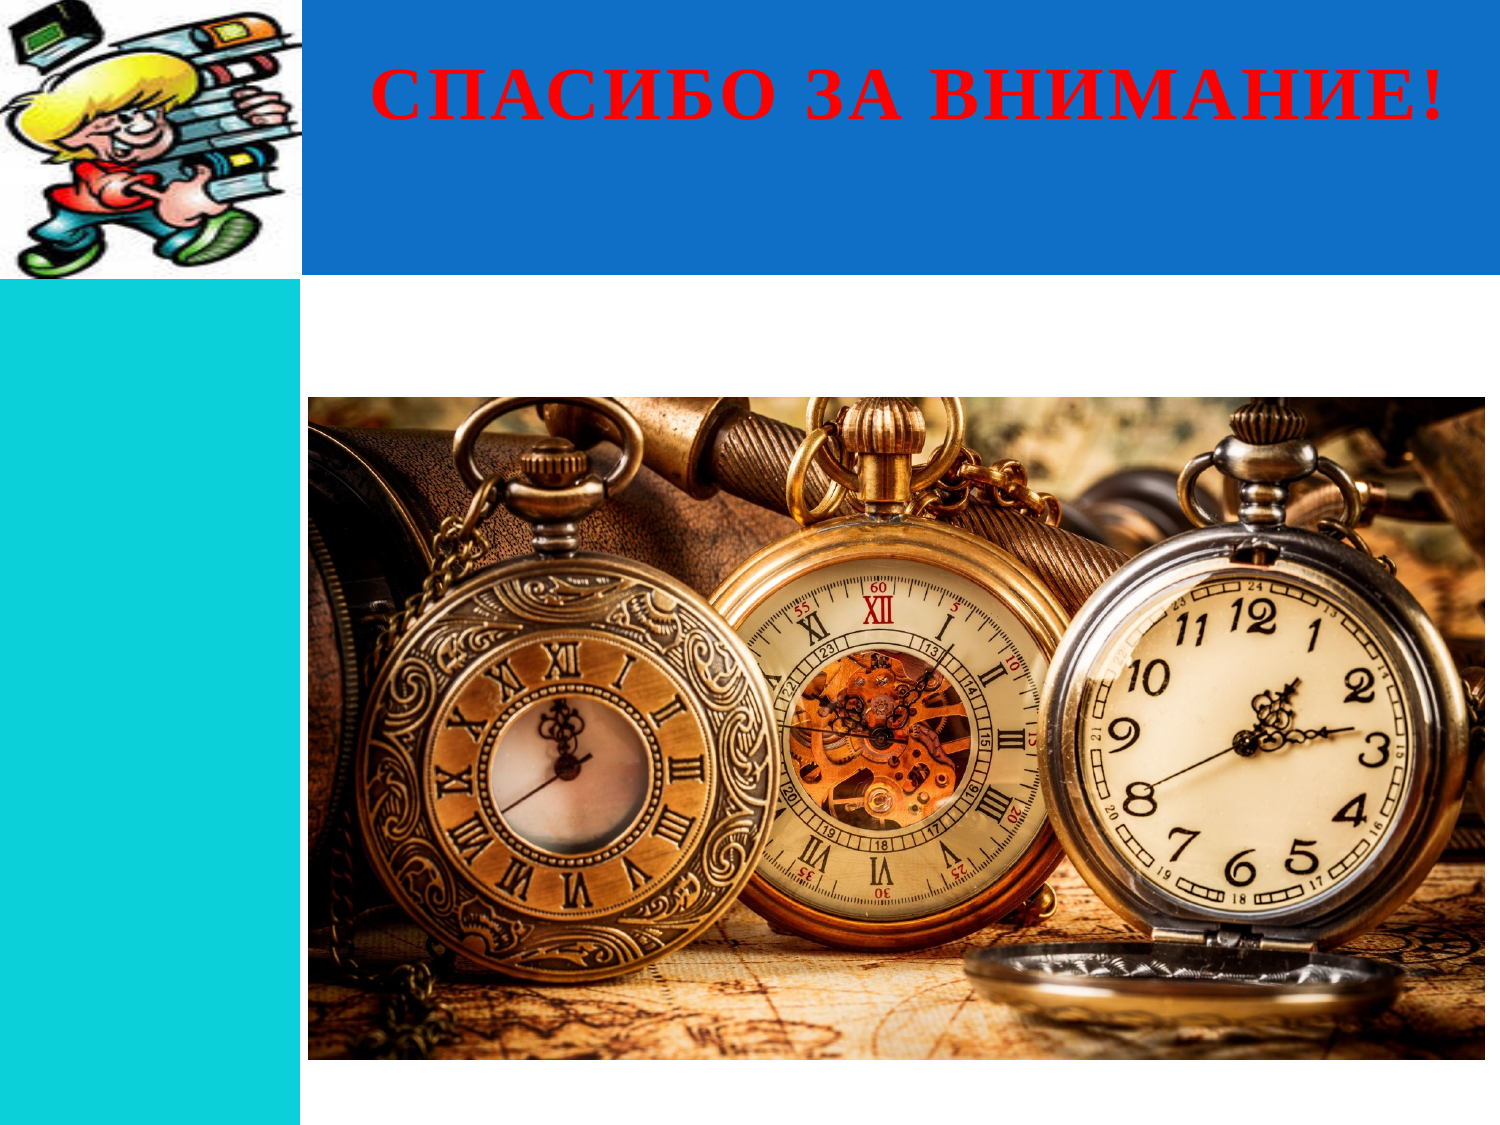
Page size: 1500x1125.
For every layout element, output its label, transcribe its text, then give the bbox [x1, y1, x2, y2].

title СПАСИБО ЗА ВНИМАНИЕ! [313, 66, 1482, 190]
picture [308, 397, 1485, 1060]
picture [0, 0, 302, 280]
